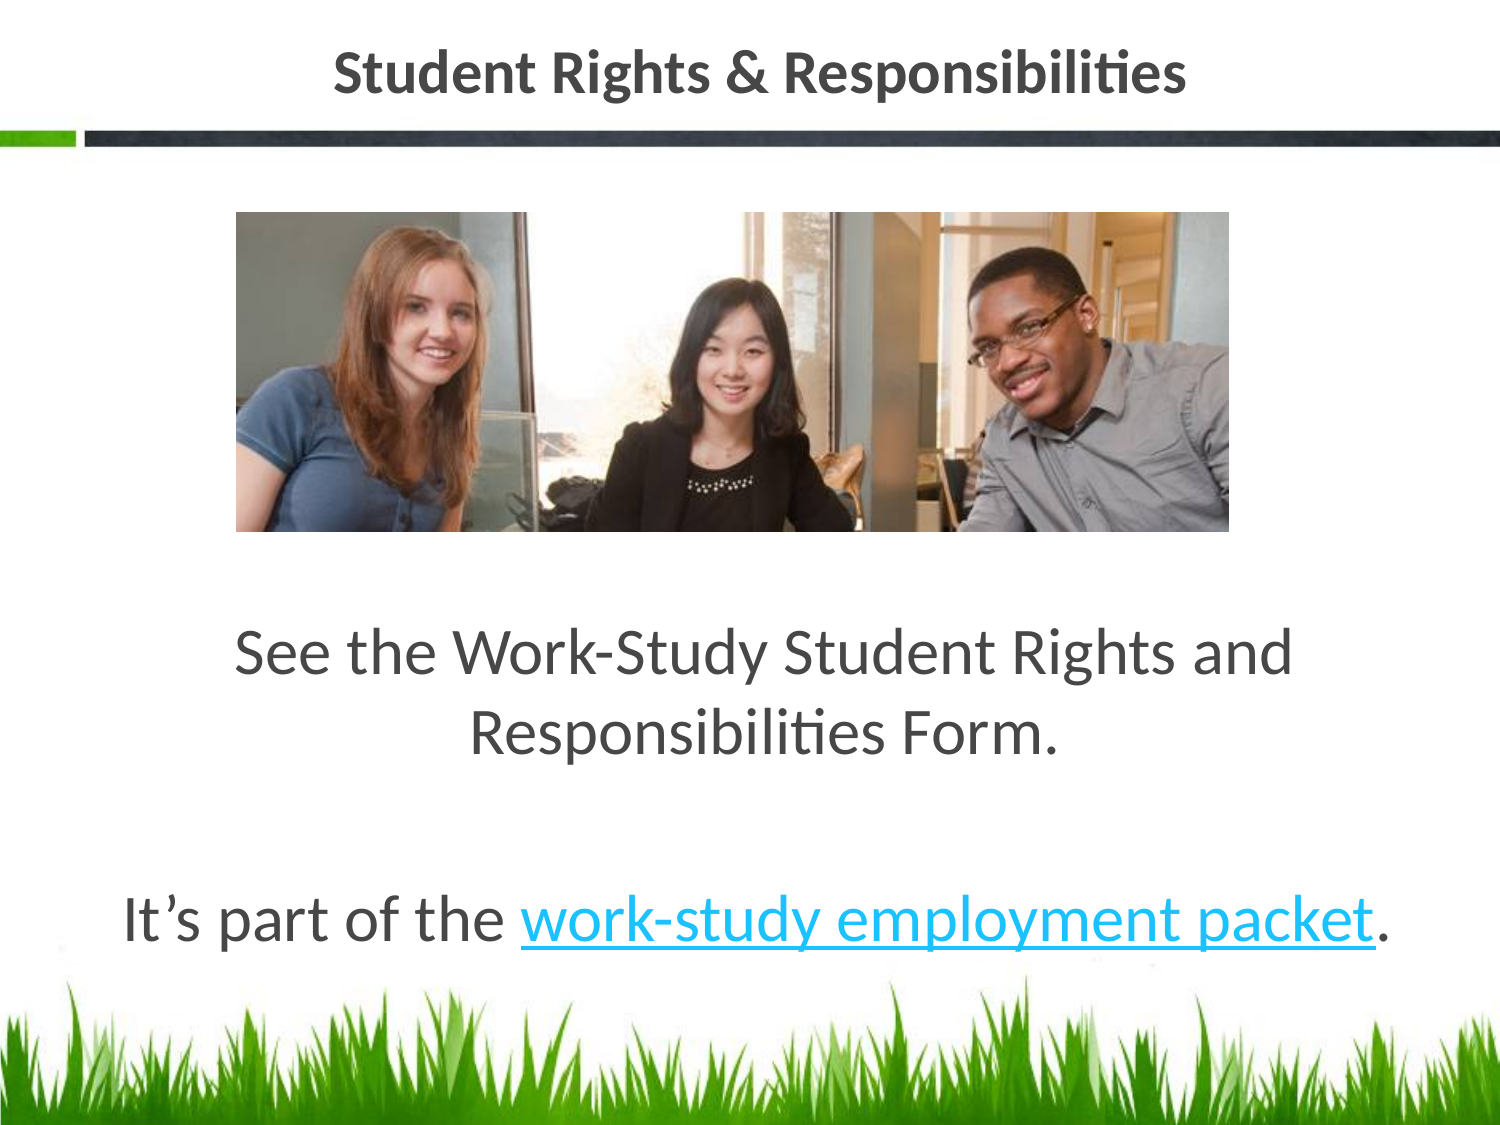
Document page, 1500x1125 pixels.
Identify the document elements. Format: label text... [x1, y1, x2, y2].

list See the Work-Study Student Rights and Responsibilities Form. It’s part of the work-study employment packet. [33, 600, 1496, 963]
picture [0, 0, 1500, 1125]
title Student Rights & Responsibilities [71, 12, 1450, 125]
